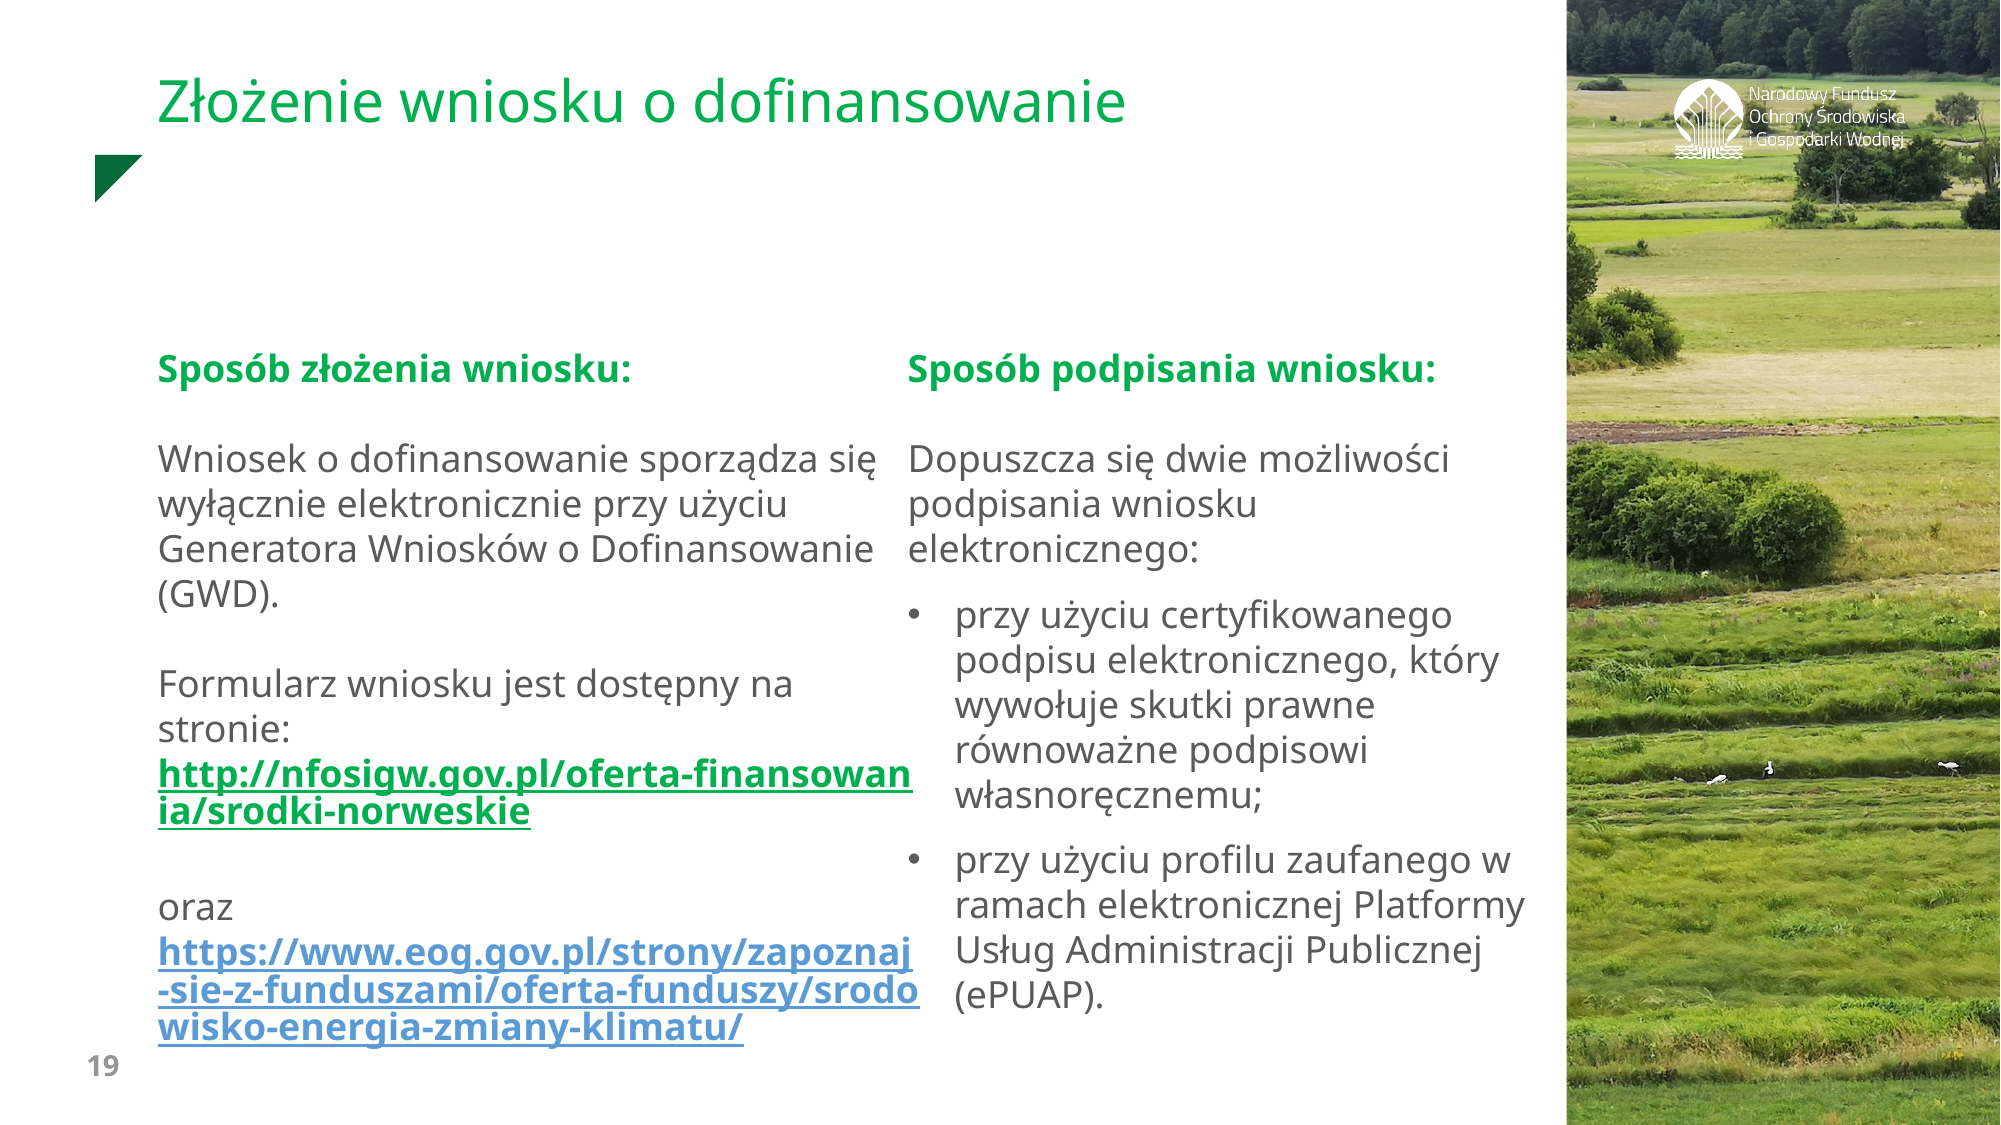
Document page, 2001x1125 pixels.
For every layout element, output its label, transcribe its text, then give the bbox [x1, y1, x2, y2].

text_box Sposób podpisania wniosku: Dopuszcza się dwie możliwości podpisania wniosku elektronicznego: przy użyciu certyfikowanego podpisu elektronicznego, który wywołuje skutki prawne równoważne podpisowi własnoręcznemu; przy użyciu profilu zaufanego w ramach elektronicznej Platformy Usług Administracji Publicznej (ePUAP). [892, 337, 1561, 1036]
list Złożenie wniosku o dofinansowanie [142, 64, 1529, 168]
picture [1566, 0, 2000, 1125]
list Sposób złożenia wniosku: Wniosek o dofinansowanie sporządza się wyłącznie elektronicznie przy użyciu Generatora Wniosków o Dofinansowanie (GWD). Formularz wniosku jest dostępny na stronie: http://nfosigw.gov.pl/oferta-finansowania/srodki-norweskie oraz https://www.eog.gov.pl/strony/zapoznaj-sie-z-funduszami/oferta-funduszy/srodowisko-energia-zmiany-klimatu/ [142, 337, 892, 988]
